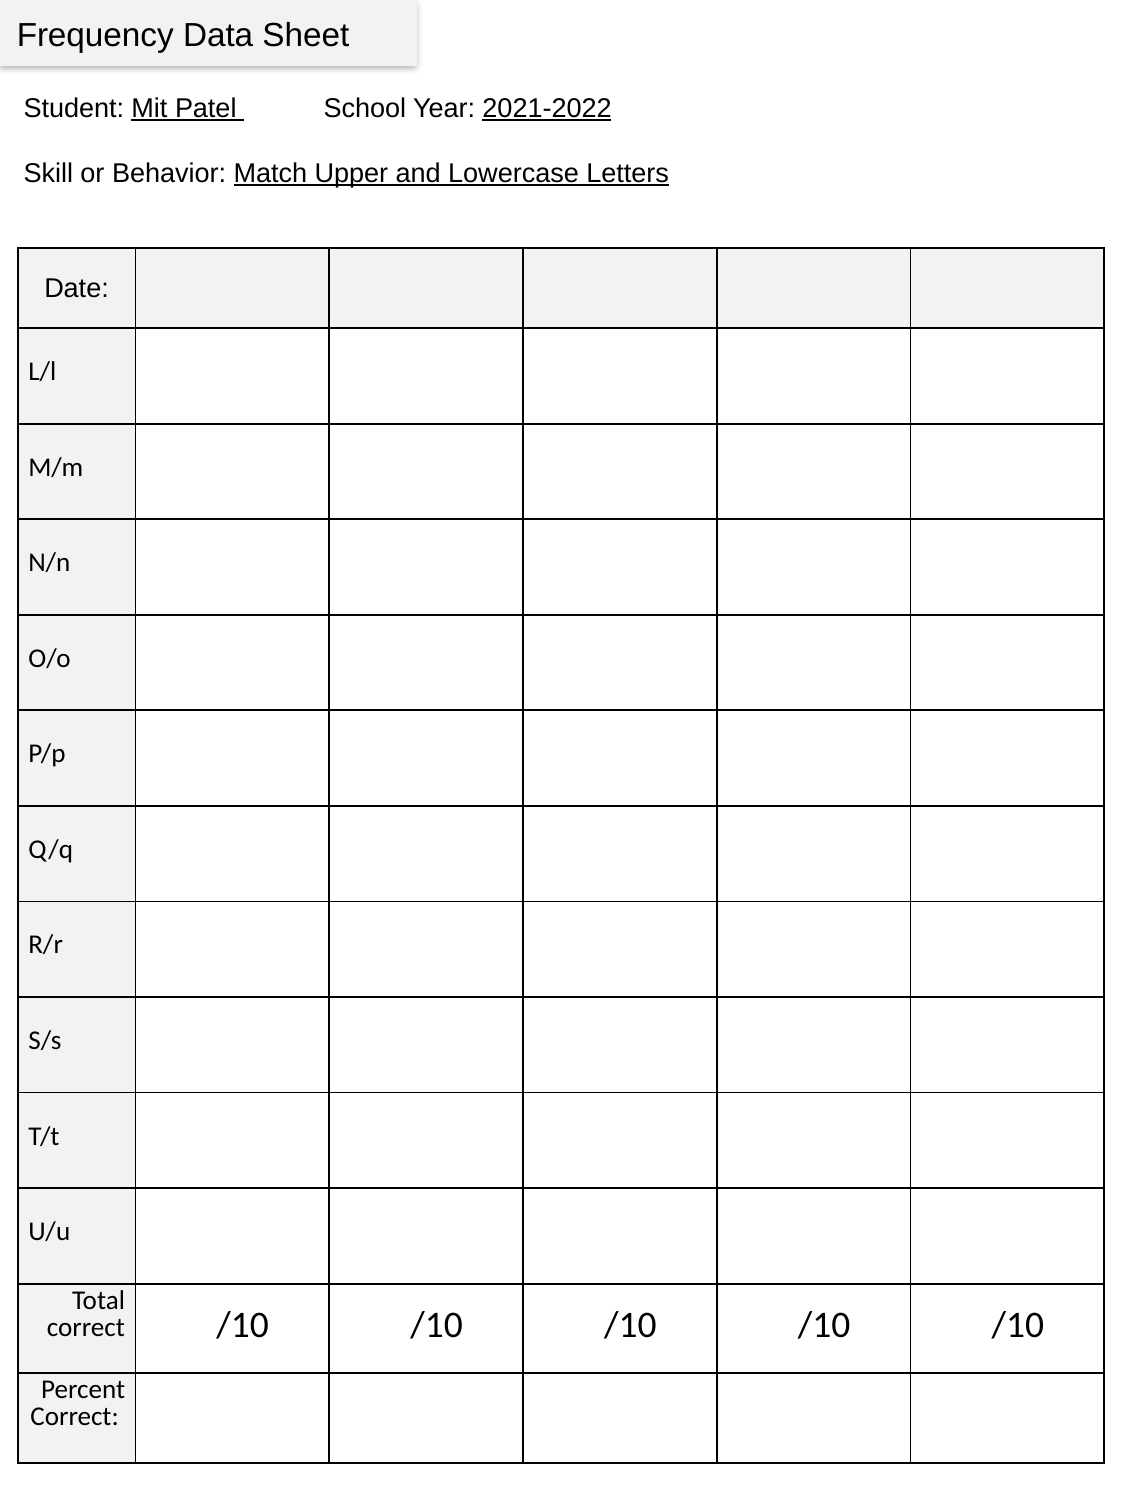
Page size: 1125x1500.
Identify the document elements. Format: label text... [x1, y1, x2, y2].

table_cell M/m [19, 425, 135, 518]
table_cell P/p [19, 711, 135, 805]
table_cell [136, 616, 328, 709]
table_cell [330, 616, 522, 709]
table_cell [524, 425, 716, 518]
table_cell [330, 329, 522, 423]
text_box Student: Mit Patel School Year: 2021-2022 Skill or Behavior: Match Upper and Lowercase Letters [12, 52, 1123, 226]
table_cell [718, 425, 910, 518]
table_cell [524, 1093, 716, 1187]
table_cell [718, 807, 910, 901]
table_cell /10 [718, 1285, 910, 1372]
table_cell L/l [19, 329, 135, 423]
table_cell R/r [19, 902, 135, 996]
table_cell [524, 1374, 716, 1462]
table_cell [524, 329, 716, 423]
table_cell [136, 998, 328, 1092]
table_cell [524, 1189, 716, 1283]
table_cell [330, 807, 522, 901]
table_cell S/s [19, 998, 135, 1092]
table_cell [718, 520, 910, 614]
table_cell [330, 1189, 522, 1283]
table_cell [330, 520, 522, 614]
table_cell [524, 616, 716, 709]
table_header [911, 249, 1103, 327]
table_header [718, 249, 910, 327]
table_cell [911, 520, 1103, 614]
table_cell [136, 807, 328, 901]
table_cell [911, 711, 1103, 805]
table_cell [136, 1374, 328, 1462]
table_cell [718, 1093, 910, 1187]
table_cell [911, 998, 1103, 1092]
table_cell U/u [19, 1189, 135, 1283]
table_cell [718, 1189, 910, 1283]
table_cell [330, 998, 522, 1092]
table_cell [911, 616, 1103, 709]
table_cell [136, 520, 328, 614]
table_cell [524, 902, 716, 996]
table_cell [136, 329, 328, 423]
table_header [330, 249, 522, 327]
text_box Frequency Data Sheet [2, 5, 365, 61]
table_cell [911, 1374, 1103, 1462]
table_cell [524, 807, 716, 901]
table_cell [524, 520, 716, 614]
table_cell Total correct [19, 1285, 135, 1372]
table_cell /10 [911, 1285, 1103, 1372]
table_cell Q/q [19, 807, 135, 901]
text_box [0, 0, 418, 67]
table_cell [330, 1374, 522, 1462]
table_cell T/t [19, 1093, 135, 1187]
table_header [136, 249, 328, 327]
table_cell [524, 711, 716, 805]
table_cell [136, 711, 328, 805]
table_cell [136, 1189, 328, 1283]
table_cell [911, 329, 1103, 423]
table_cell N/n [19, 520, 135, 614]
table_cell [718, 616, 910, 709]
table_cell [136, 425, 328, 518]
table_cell [718, 329, 910, 423]
table_header Date: [19, 249, 135, 327]
table_cell O/o [19, 616, 135, 709]
table_cell [330, 902, 522, 996]
table_cell [136, 1093, 328, 1187]
table_cell [911, 425, 1103, 518]
table_cell [911, 1093, 1103, 1187]
table_cell [330, 711, 522, 805]
table_cell [718, 902, 910, 996]
table_cell [718, 711, 910, 805]
table_cell /10 [136, 1285, 328, 1372]
table_cell [330, 425, 522, 518]
table_cell [330, 1093, 522, 1187]
table_cell [911, 807, 1103, 901]
table_cell [136, 902, 328, 996]
table_header [524, 249, 716, 327]
table_cell /10 [330, 1285, 522, 1372]
table_cell Percent Correct: [19, 1374, 135, 1462]
table_cell [524, 998, 716, 1092]
table_cell [911, 902, 1103, 996]
table_cell [718, 1374, 910, 1462]
table_cell /10 [524, 1285, 716, 1372]
table_cell [718, 998, 910, 1092]
table_cell [911, 1189, 1103, 1283]
